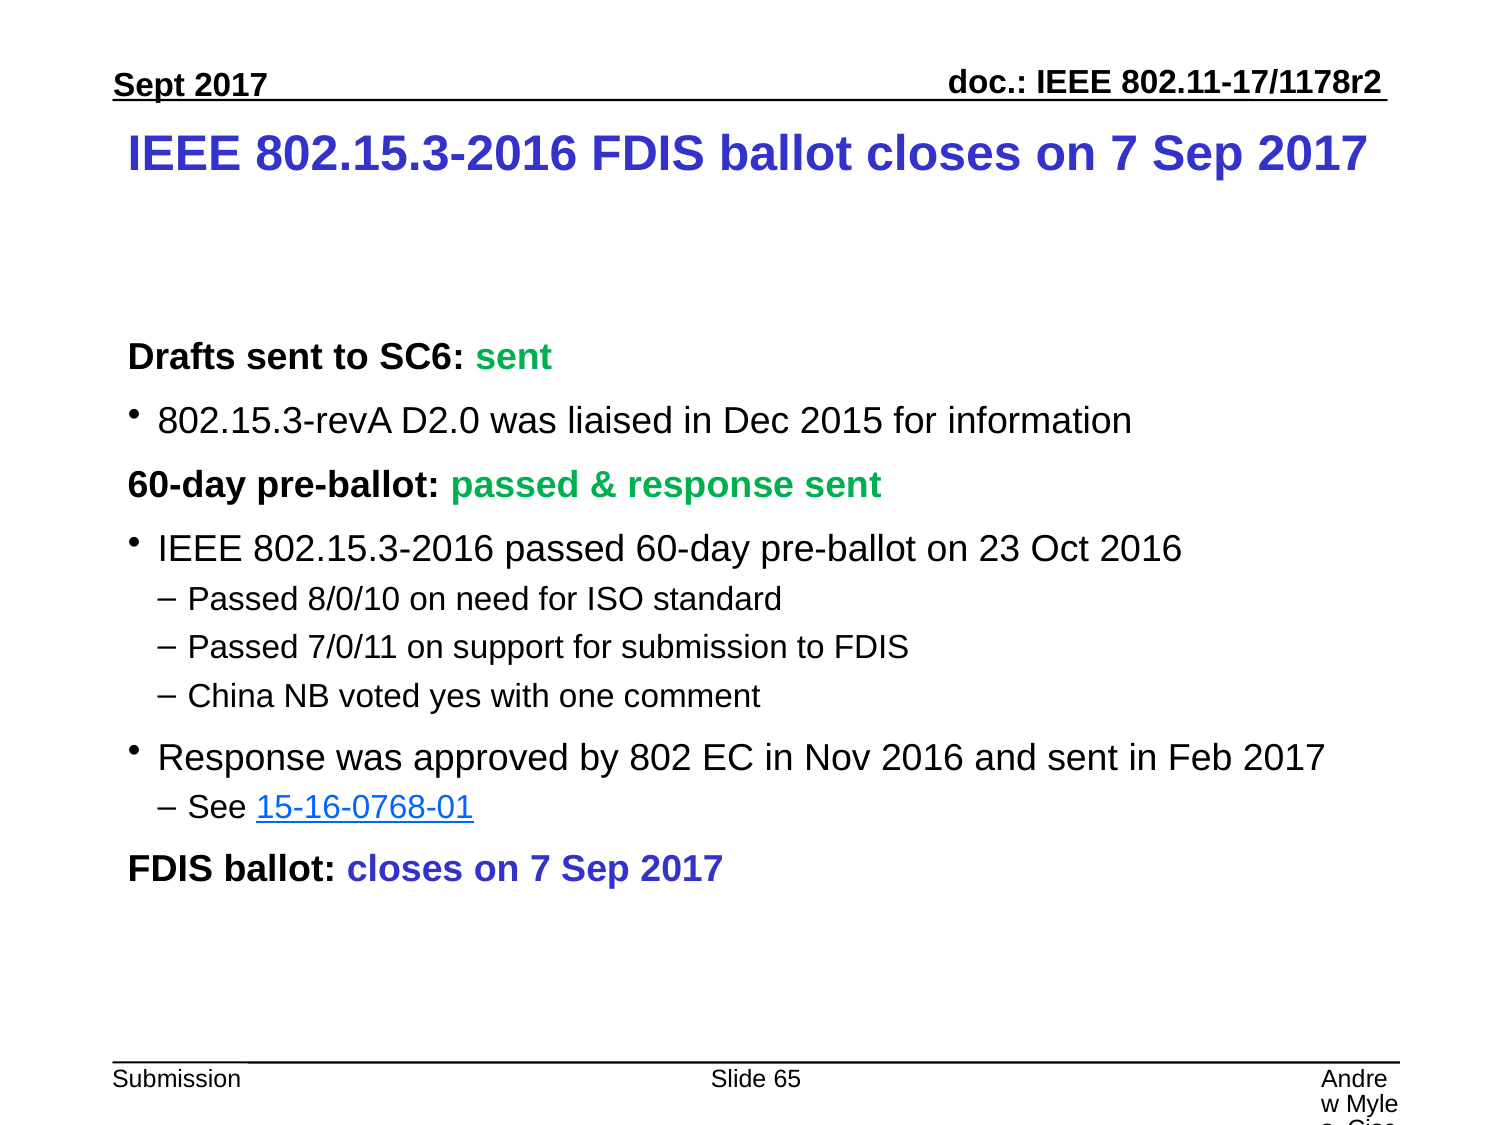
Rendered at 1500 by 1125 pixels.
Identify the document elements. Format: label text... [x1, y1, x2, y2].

list Drafts sent to SC6: sent 802.15.3-revA D2.0 was liaised in Dec 2015 for information 60-day pre-ballot: passed & response sent IEEE 802.15.3-2016 passed 60-day pre-ballot on 23 Oct 2016 Passed 8/0/10 on need for ISO standard Passed 7/0/11 on support for submission to FDIS China NB voted yes with one comment Response was approved by 802 EC in Nov 2016 and sent in Feb 2017 See 15-16-0768-01 FDIS ballot: closes on 7 Sep 2017 [112, 324, 1388, 1000]
footer Andrew Myles, Cisco [1320, 1061, 1402, 1093]
title IEEE 802.15.3-2016 FDIS ballot closes on 7 Sep 2017 [112, 112, 1388, 288]
slide_number Slide 65 [709, 1061, 803, 1093]
